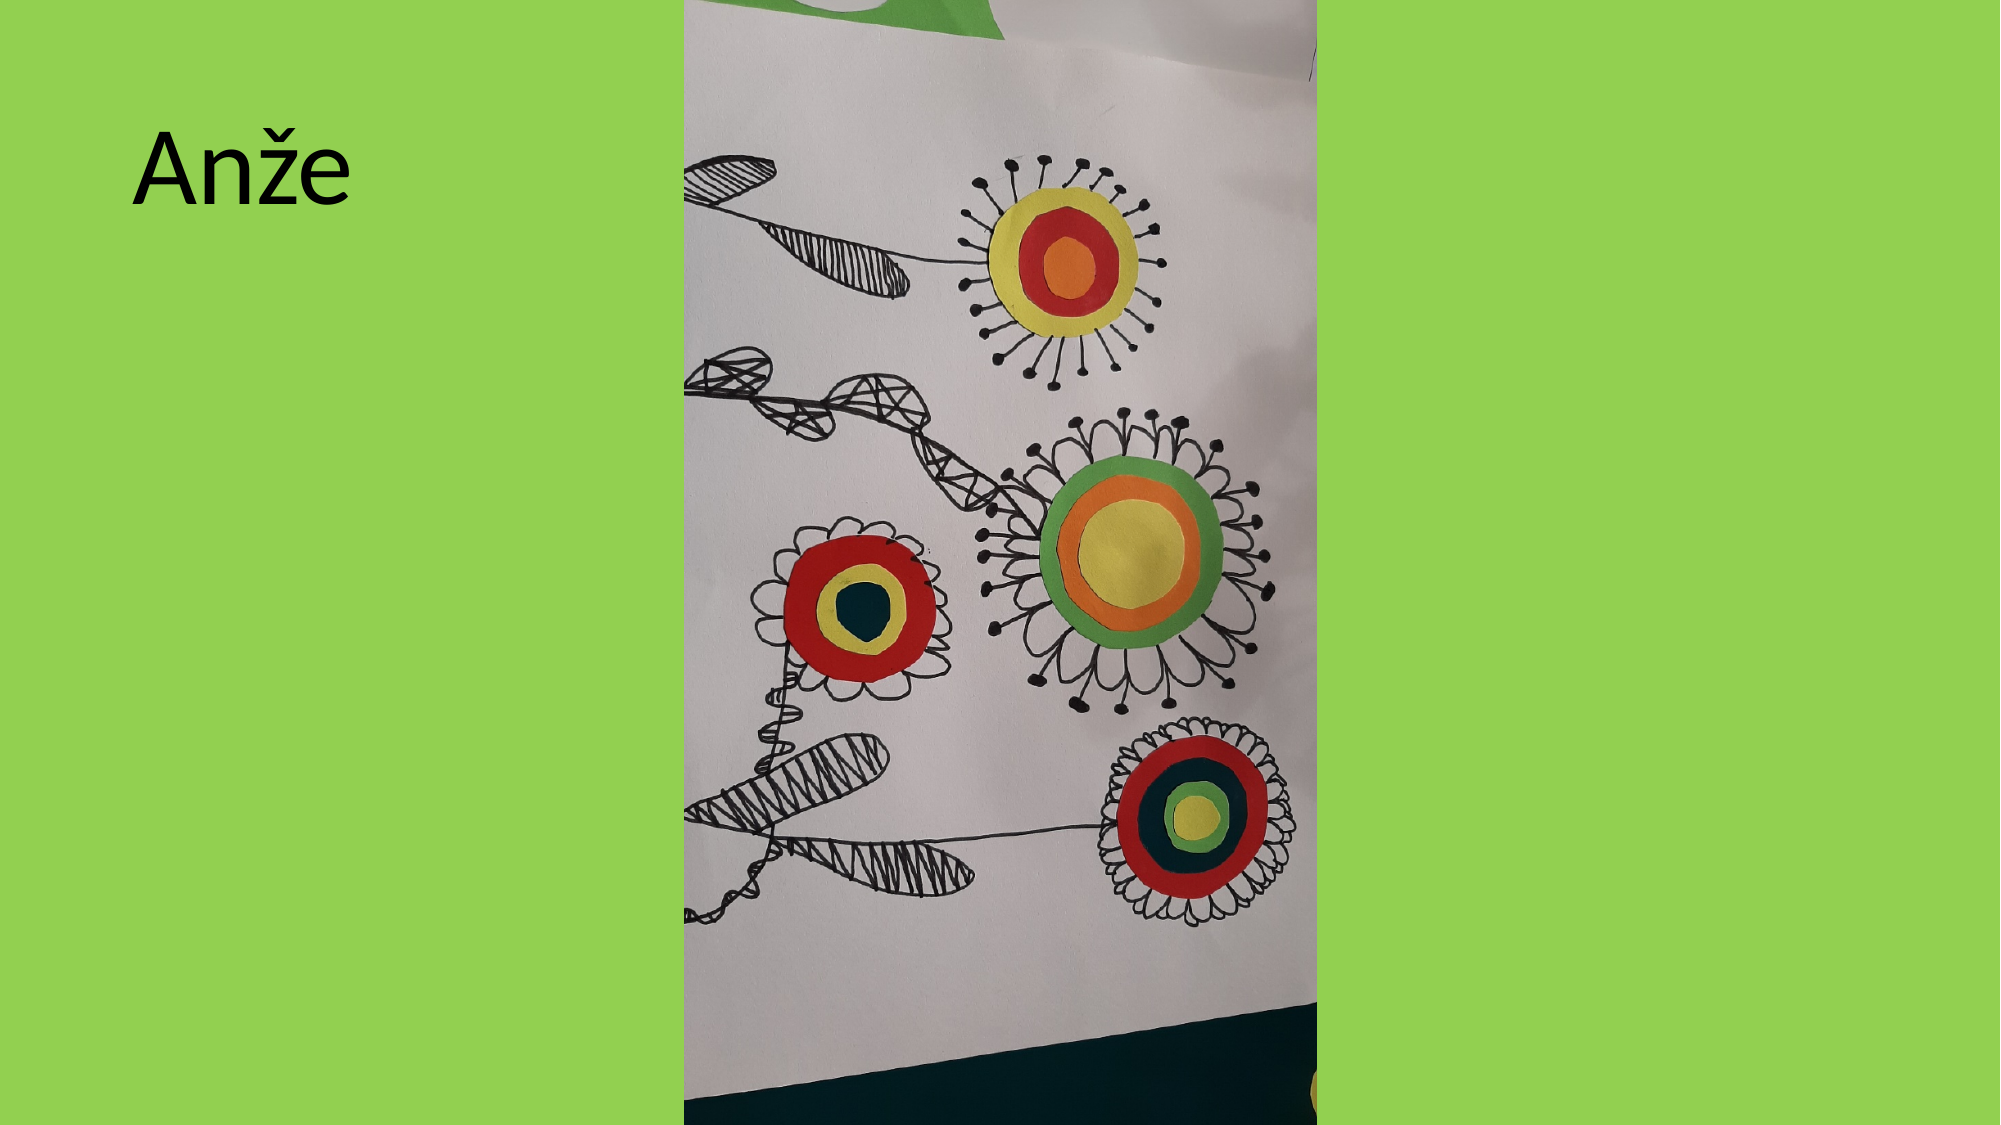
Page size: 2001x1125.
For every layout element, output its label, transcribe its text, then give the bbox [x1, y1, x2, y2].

picture [437, 1, 1563, 1125]
text_box Anže [117, 84, 370, 235]
